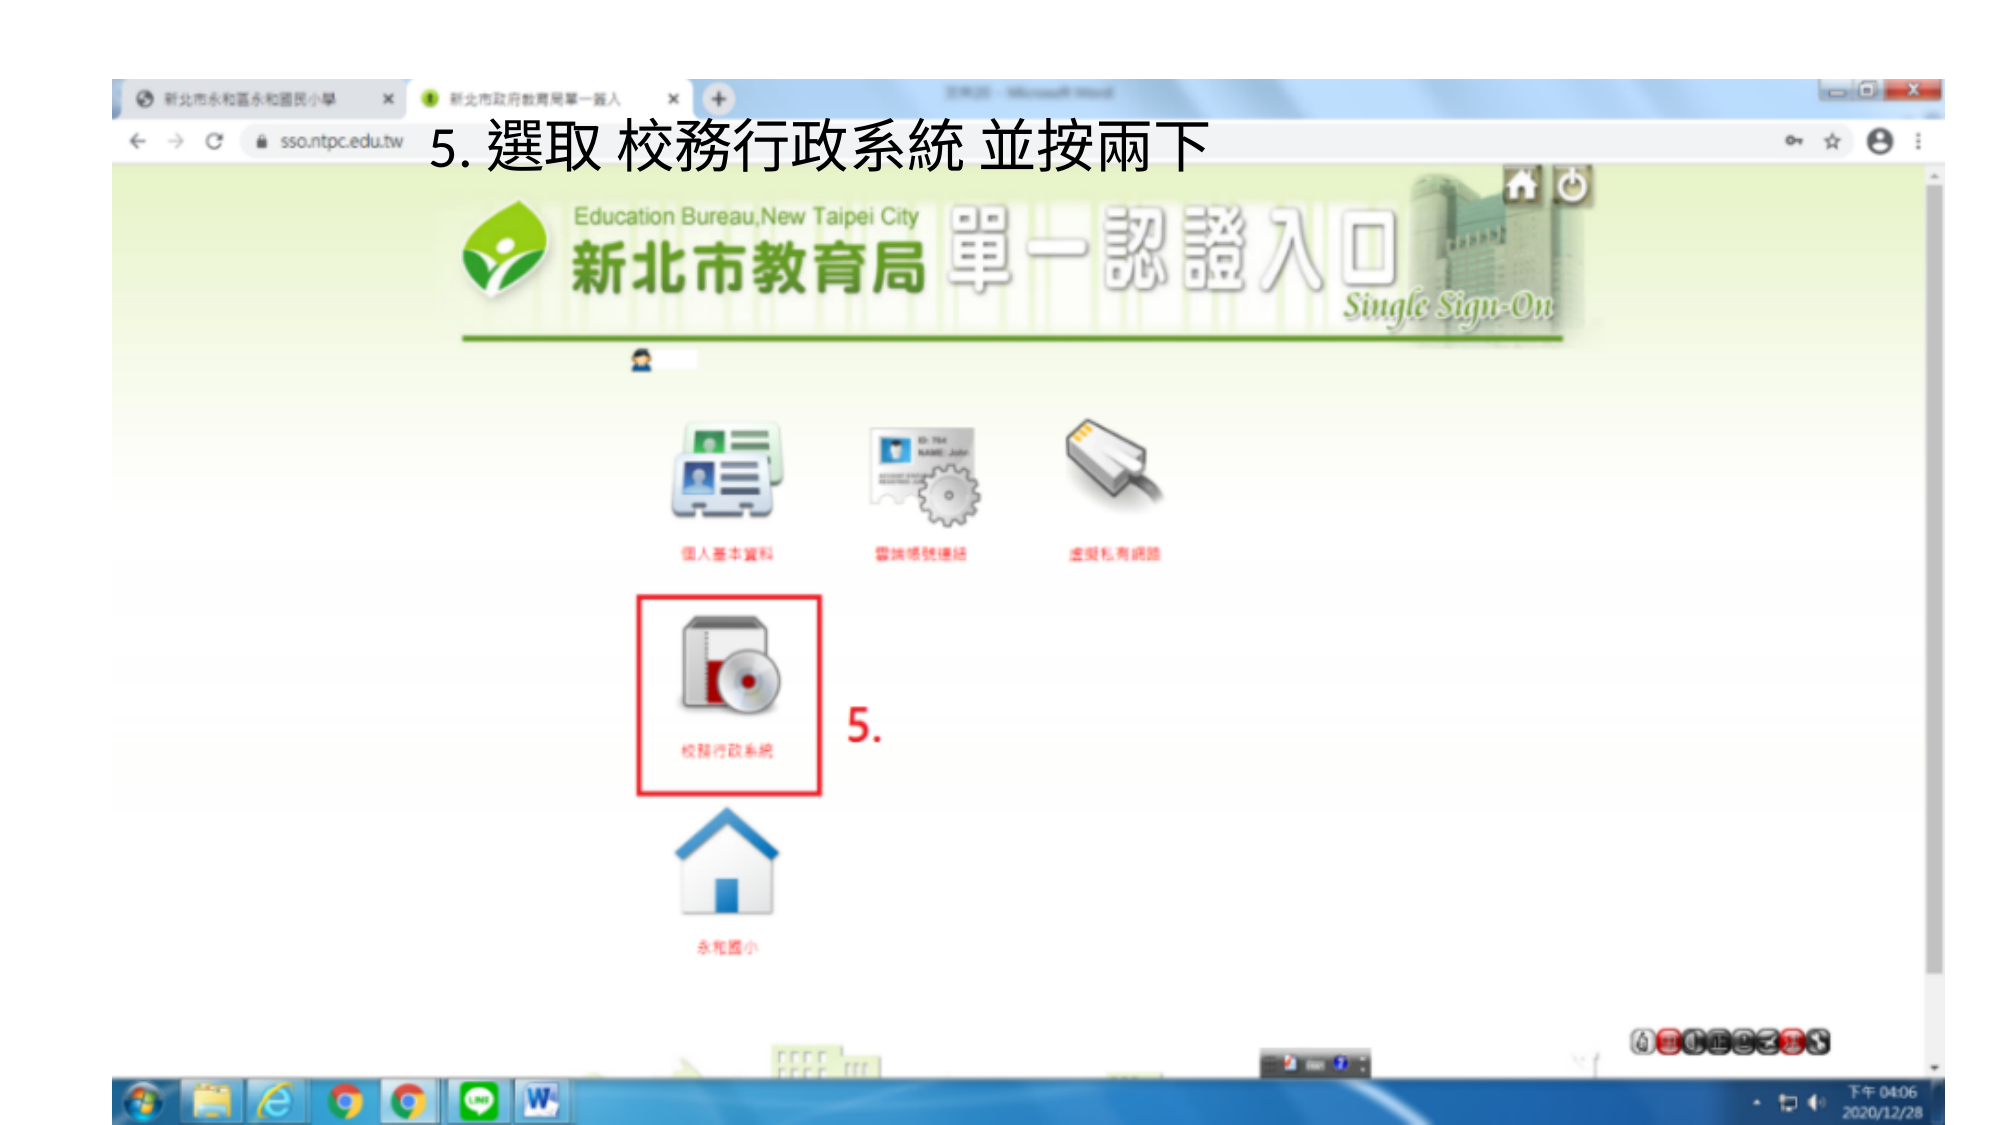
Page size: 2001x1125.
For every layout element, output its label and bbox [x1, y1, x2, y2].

picture [112, 79, 1945, 1125]
